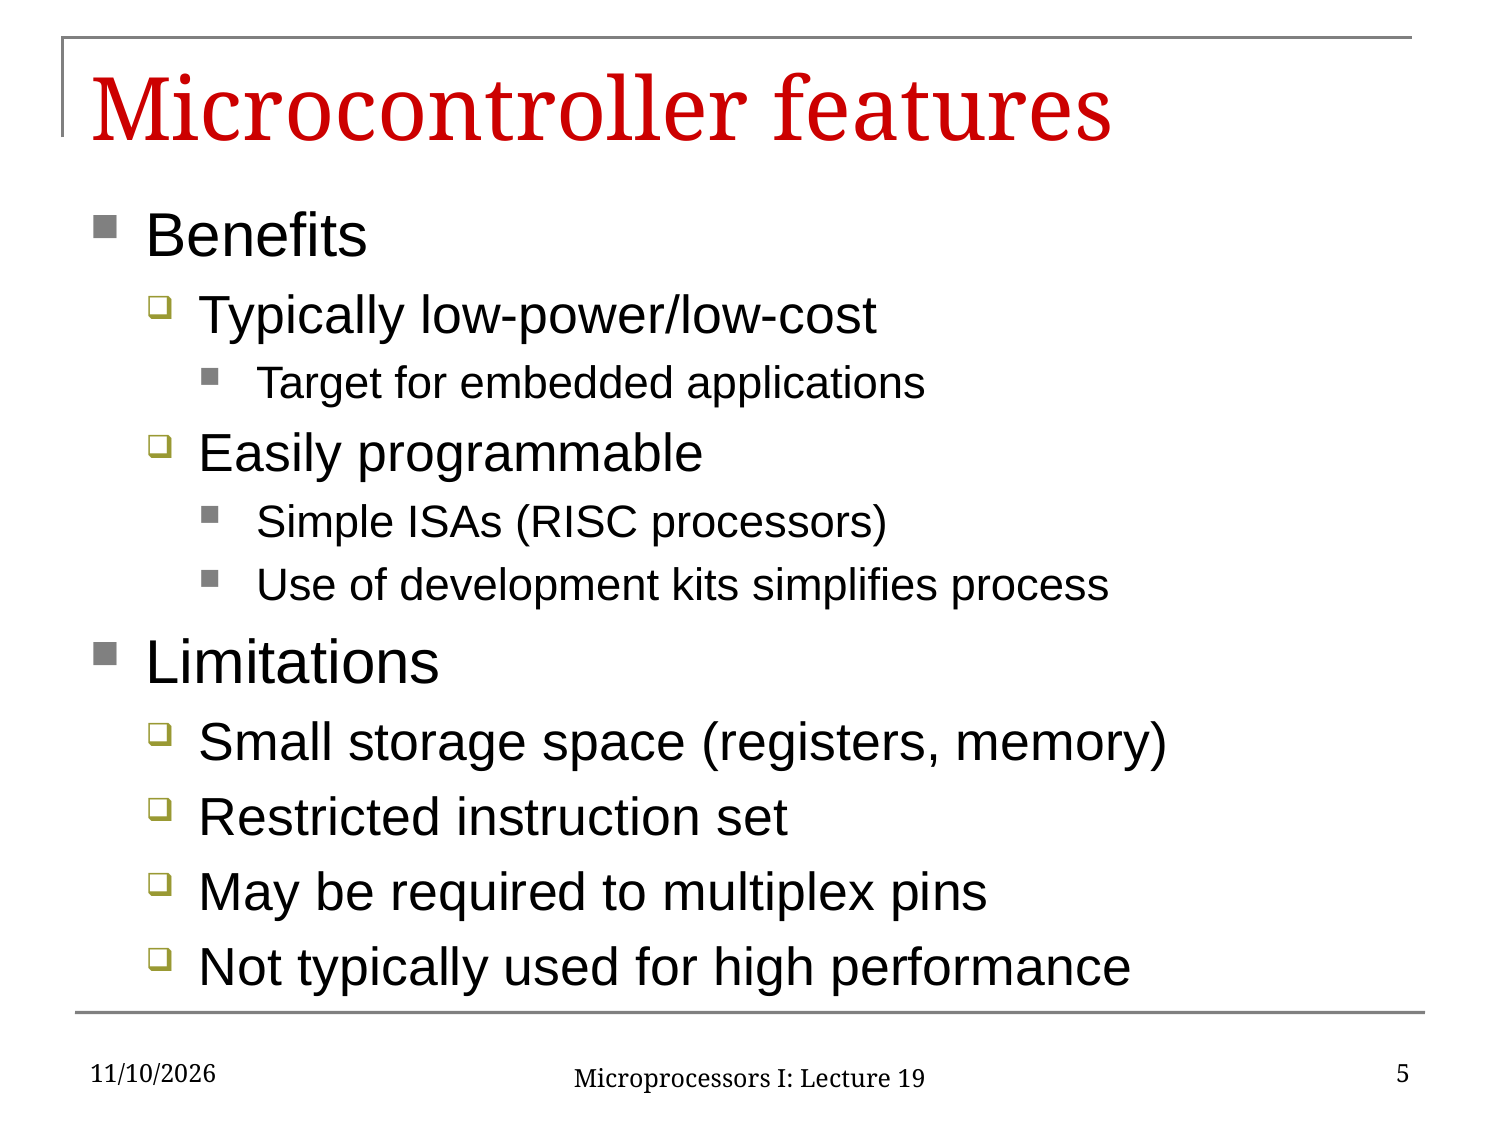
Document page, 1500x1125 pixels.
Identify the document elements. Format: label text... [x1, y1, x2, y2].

footer Microprocessors I: Lecture 19 [512, 1024, 988, 1101]
list Benefits Typically low-power/low-cost Target for embedded applications Easily programmable Simple ISAs (RISC processors) Use of development kits simplifies process Limitations Small storage space (registers, memory) Restricted instruction set May be required to multiplex pins Not typically used for high performance [75, 187, 1425, 1006]
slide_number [74, 1023, 426, 1100]
title Microcontroller features [75, 45, 1425, 163]
slide_number 5 [1074, 1023, 1426, 1100]
